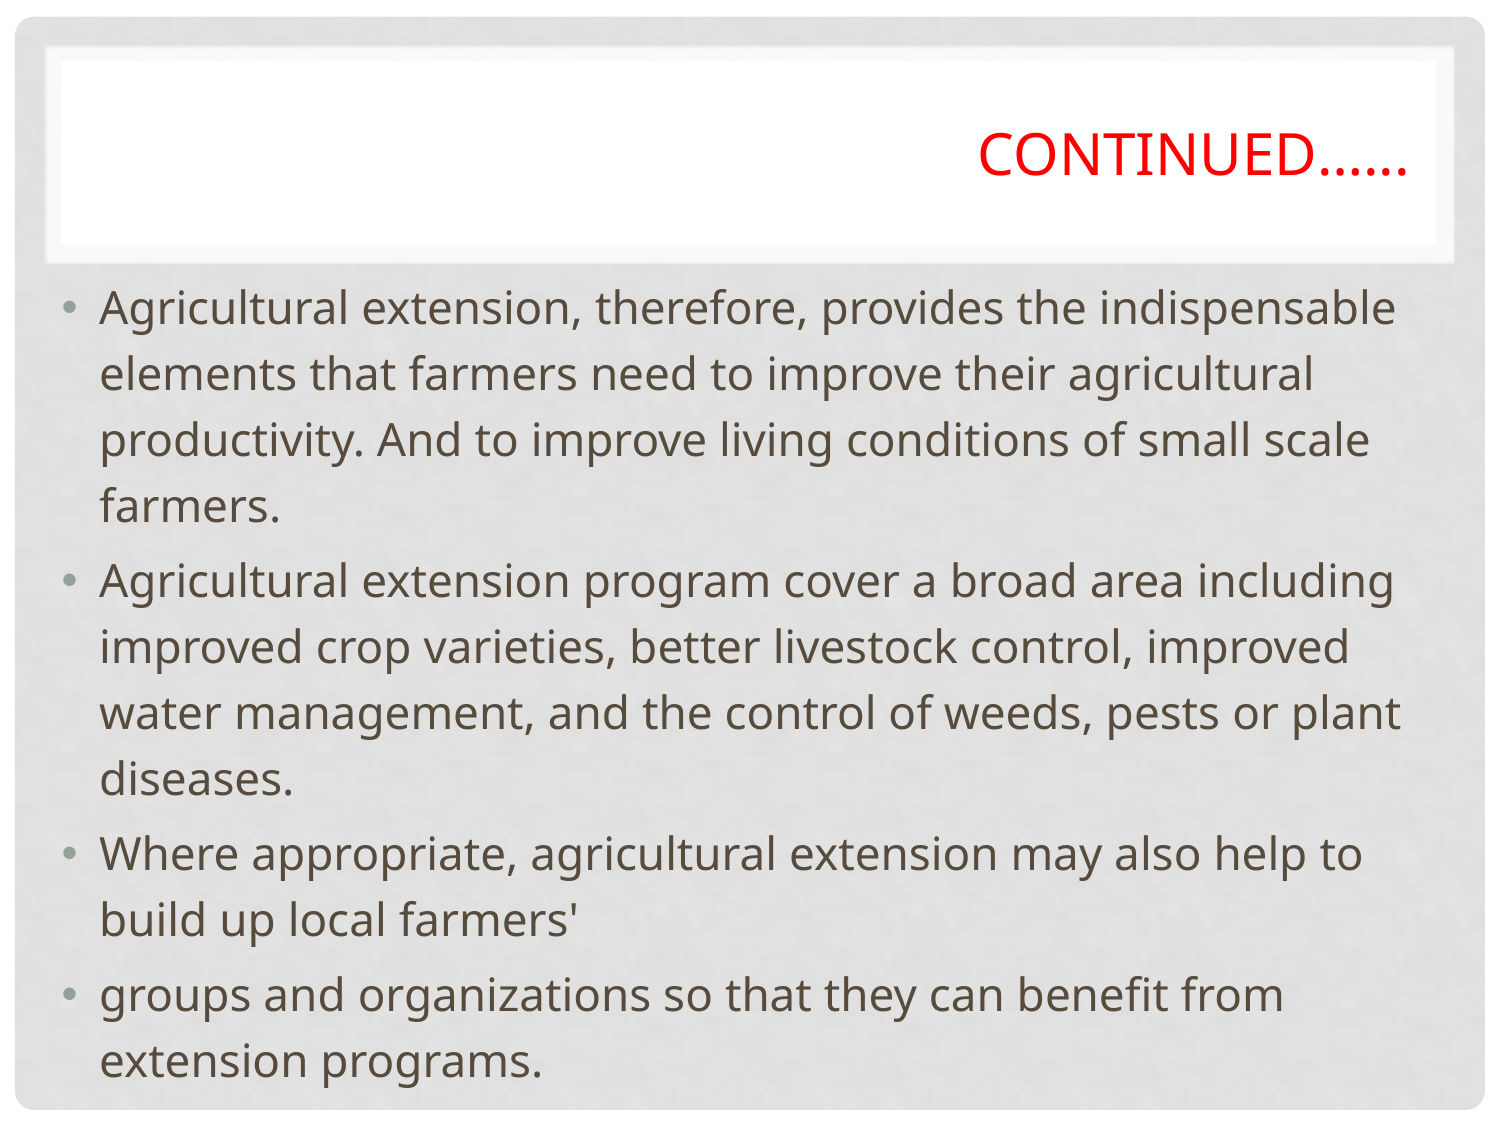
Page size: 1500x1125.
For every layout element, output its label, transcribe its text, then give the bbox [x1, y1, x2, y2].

list Agricultural extension, therefore, provides the indispensable elements that farmers need to improve their agricultural productivity. And to improve living conditions of small scale farmers. Agricultural extension program cover a broad area including improved crop varieties, better livestock control, improved water management, and the control of weeds, pests or plant diseases. Where appropriate, agricultural extension may also help to build up local farmers' groups and organizations so that they can benefit from extension programs. [27, 260, 1472, 1094]
title Continued…... [69, 66, 1425, 238]
